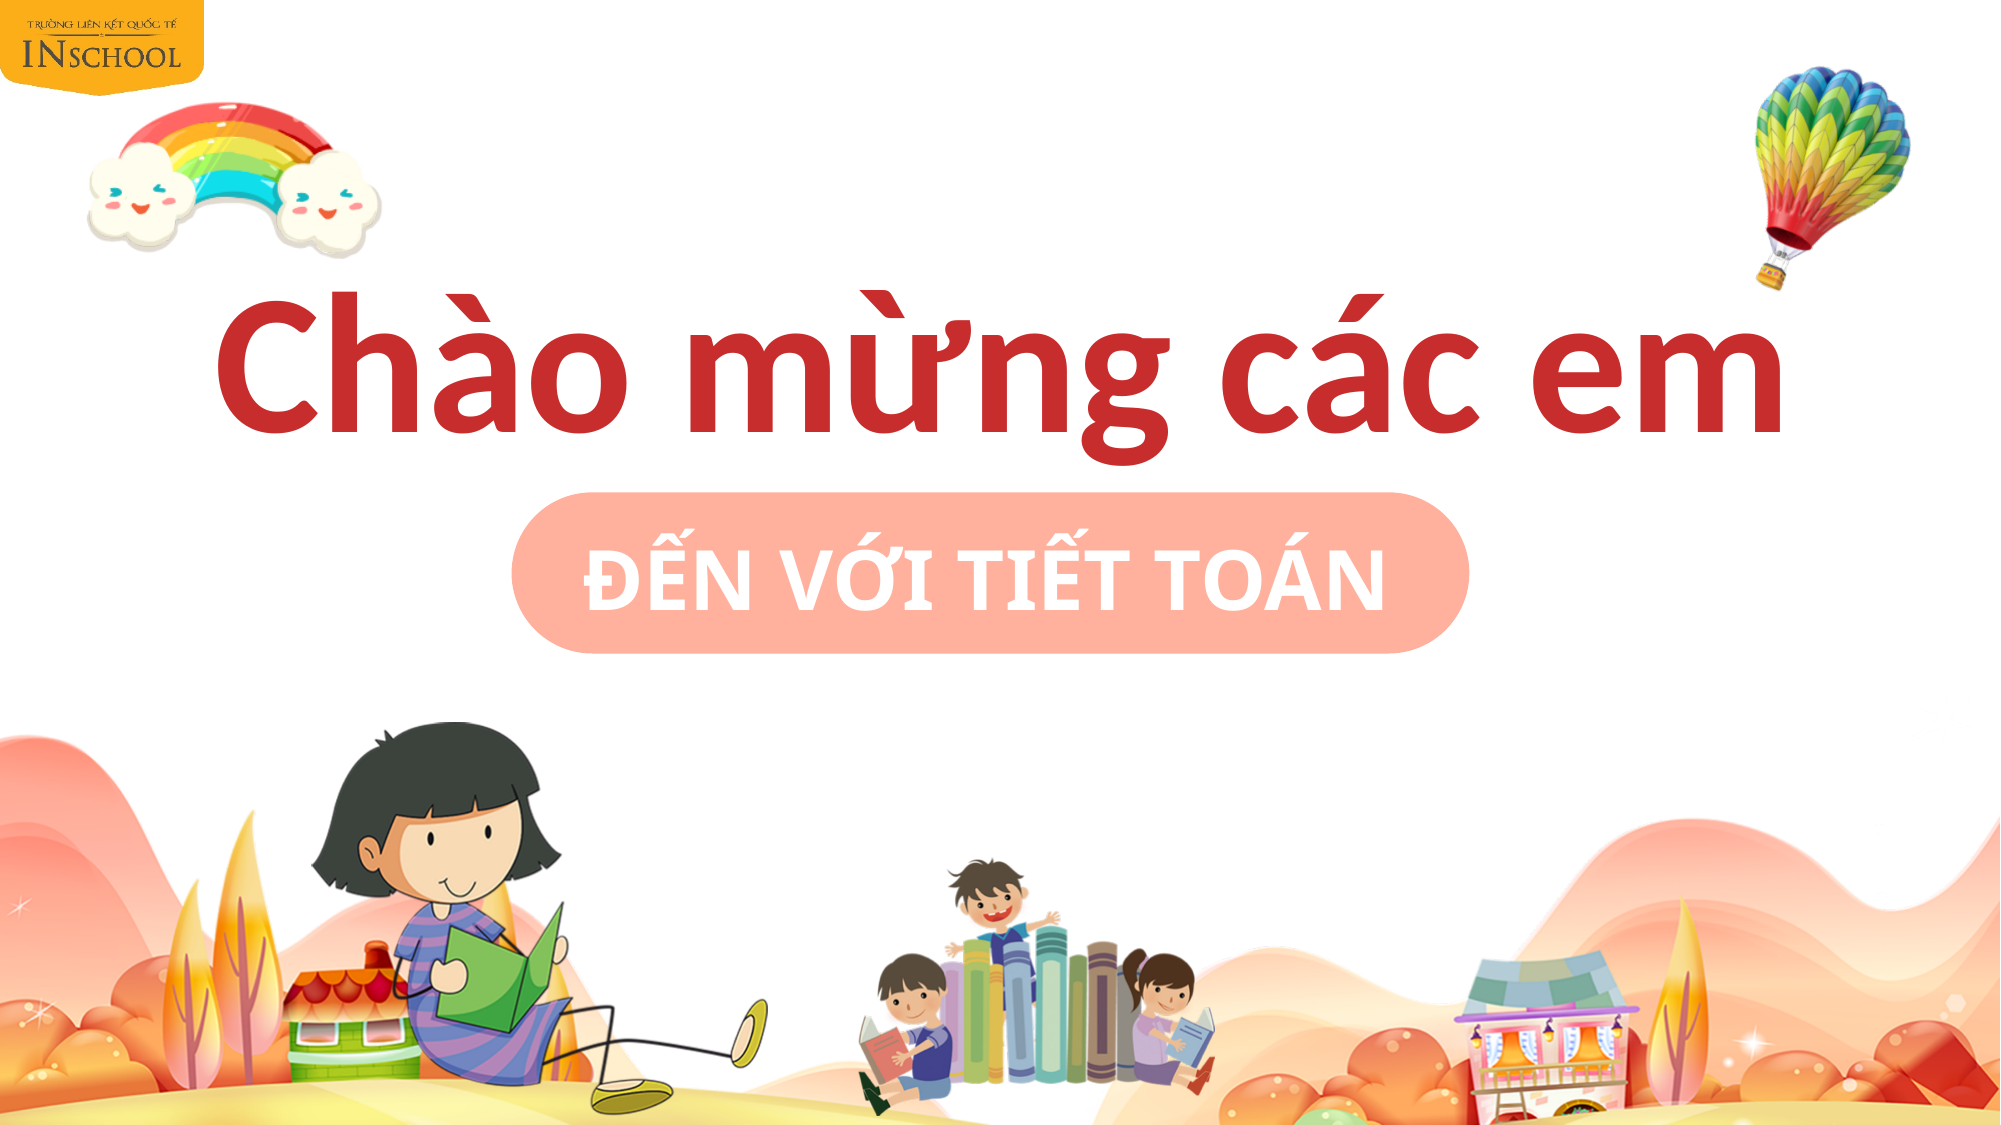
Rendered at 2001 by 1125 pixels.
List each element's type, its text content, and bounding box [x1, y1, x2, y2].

text_box Chào mừng các em [199, 225, 1807, 481]
picture [0, 0, 430, 369]
picture [1694, 32, 1950, 332]
picture [0, 681, 2000, 1125]
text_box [467, 492, 1505, 677]
